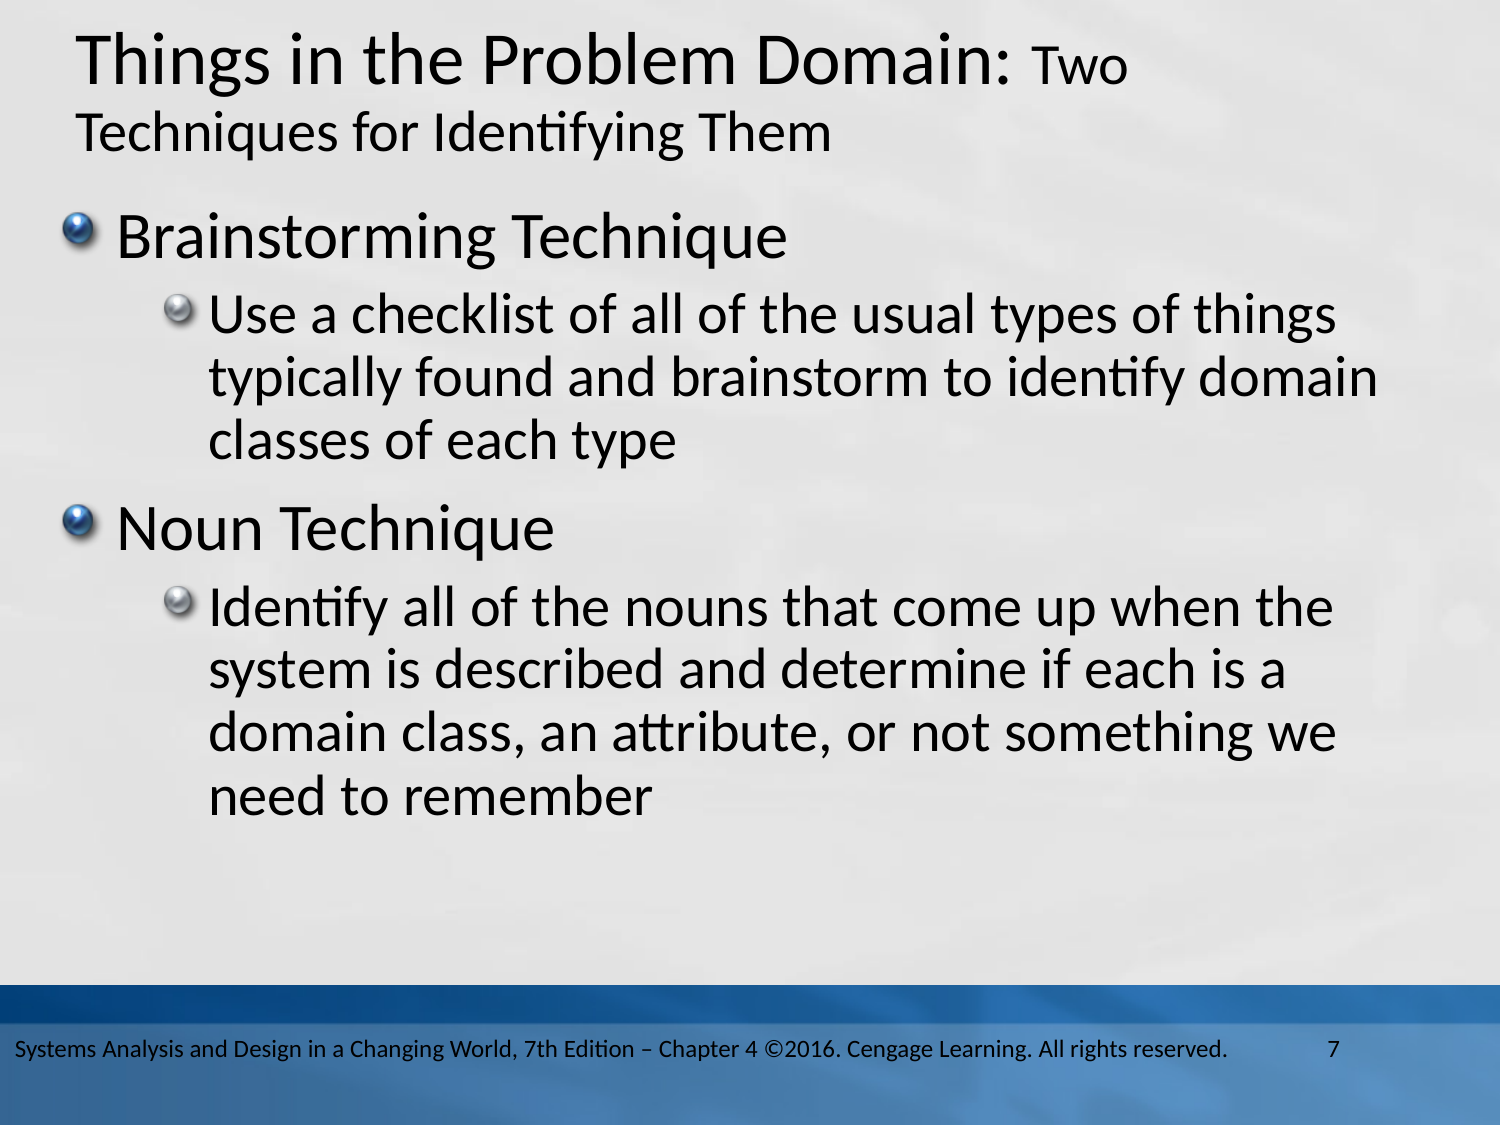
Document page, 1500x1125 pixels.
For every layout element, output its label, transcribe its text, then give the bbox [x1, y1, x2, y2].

title Things in the Problem Domain: Two Techniques for Identifying Them [75, 20, 1313, 166]
slide_number 7 [1312, 1025, 1500, 1100]
picture [0, 0, 1500, 1125]
list Brainstorming Technique Use a checklist of all of the usual types of things typically found and brainstorm to identify domain classes of each type Noun Technique Identify all of the nouns that come up when the system is described and determine if each is a domain class, an attribute, or not something we need to remember [58, 201, 1409, 837]
footer Systems Analysis and Design in a Changing World, 7th Edition – Chapter 4 ©2016. Cengage Learning. All rights reserved. [0, 1025, 1275, 1100]
